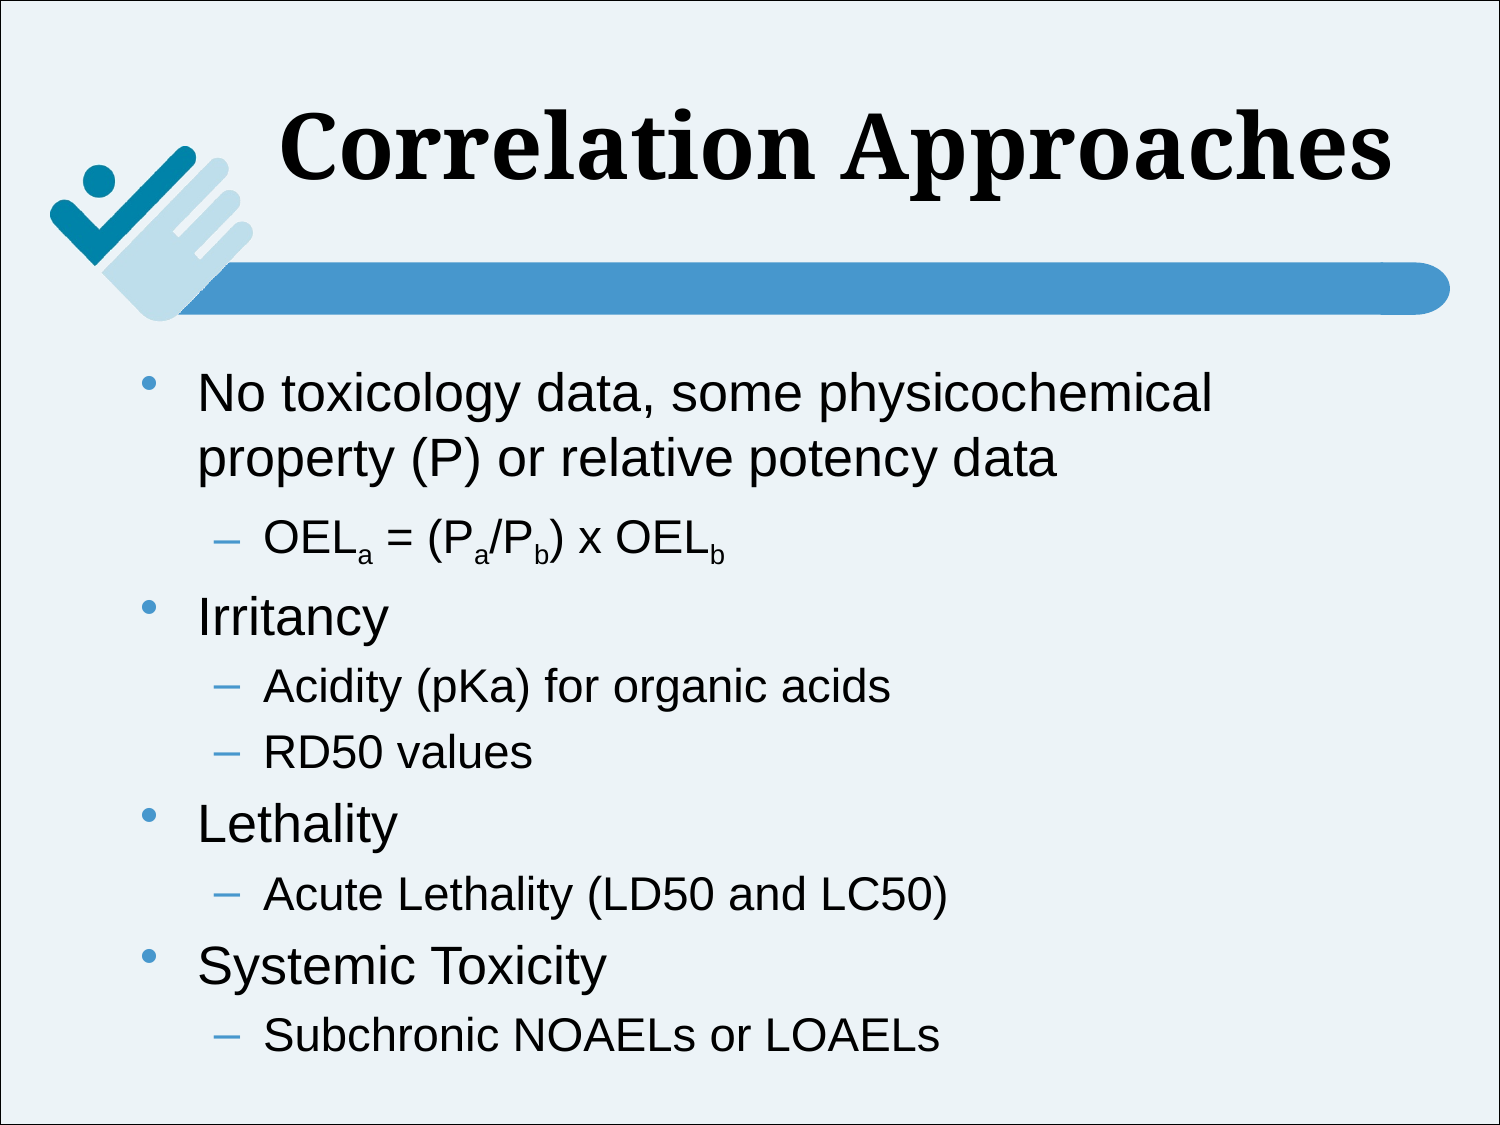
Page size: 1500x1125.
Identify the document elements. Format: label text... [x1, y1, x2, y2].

picture [50, 146, 263, 325]
picture [50, 146, 181, 229]
list No toxicology data, some physicochemical property (P) or relative potency data OELa = (Pa/Pb) x OELb Irritancy Acidity (pKa) for organic acids RD50 values Lethality Acute Lethality (LD50 and LC50) Systemic Toxicity Subchronic NOAELs or LOAELs [124, 349, 1426, 1076]
title Correlation Approaches [262, 49, 1476, 251]
